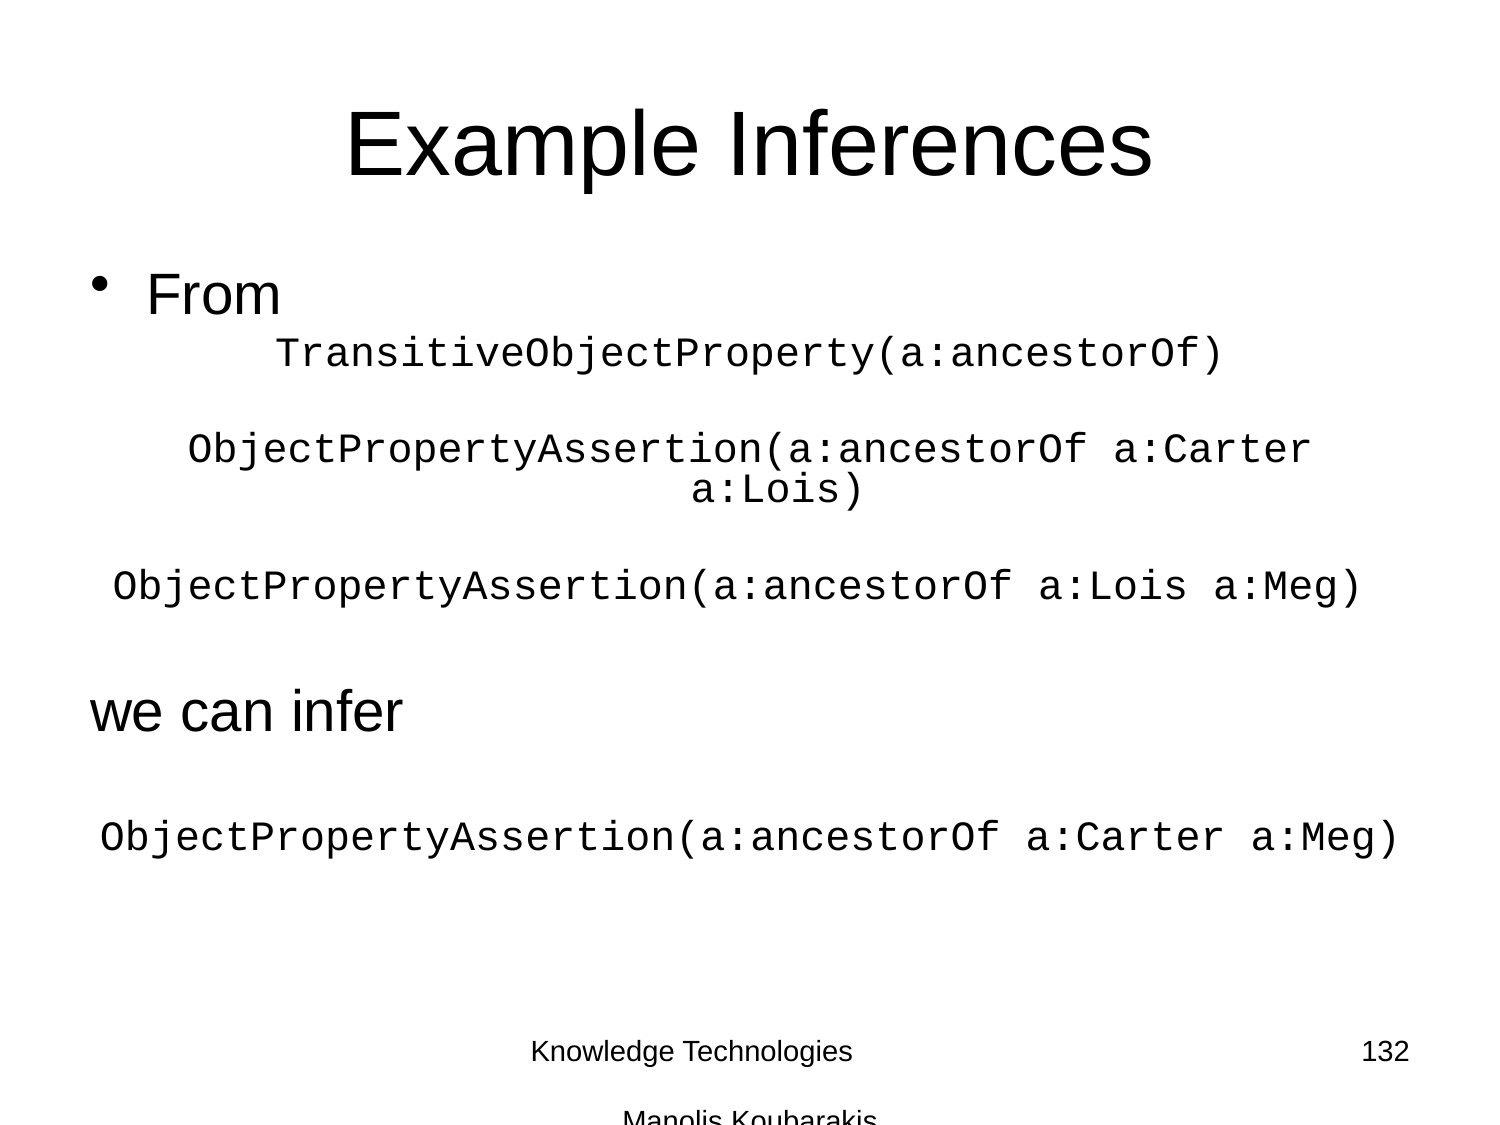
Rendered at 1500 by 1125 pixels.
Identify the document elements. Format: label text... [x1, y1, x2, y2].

list From TransitiveObjectProperty(a:ancestorOf) ObjectPropertyAssertion(a:ancestorOf a:Carter a:Lois) ObjectPropertyAssertion(a:ancestorOf a:Lois a:Meg) we can infer ObjectPropertyAssertion(a:ancestorOf a:Carter a:Meg) [75, 262, 1425, 1005]
footer Knowledge Technologies Manolis Koubarakis [512, 1024, 988, 1103]
title Example Inferences [75, 45, 1425, 233]
slide_number 132 [1074, 1024, 1426, 1103]
